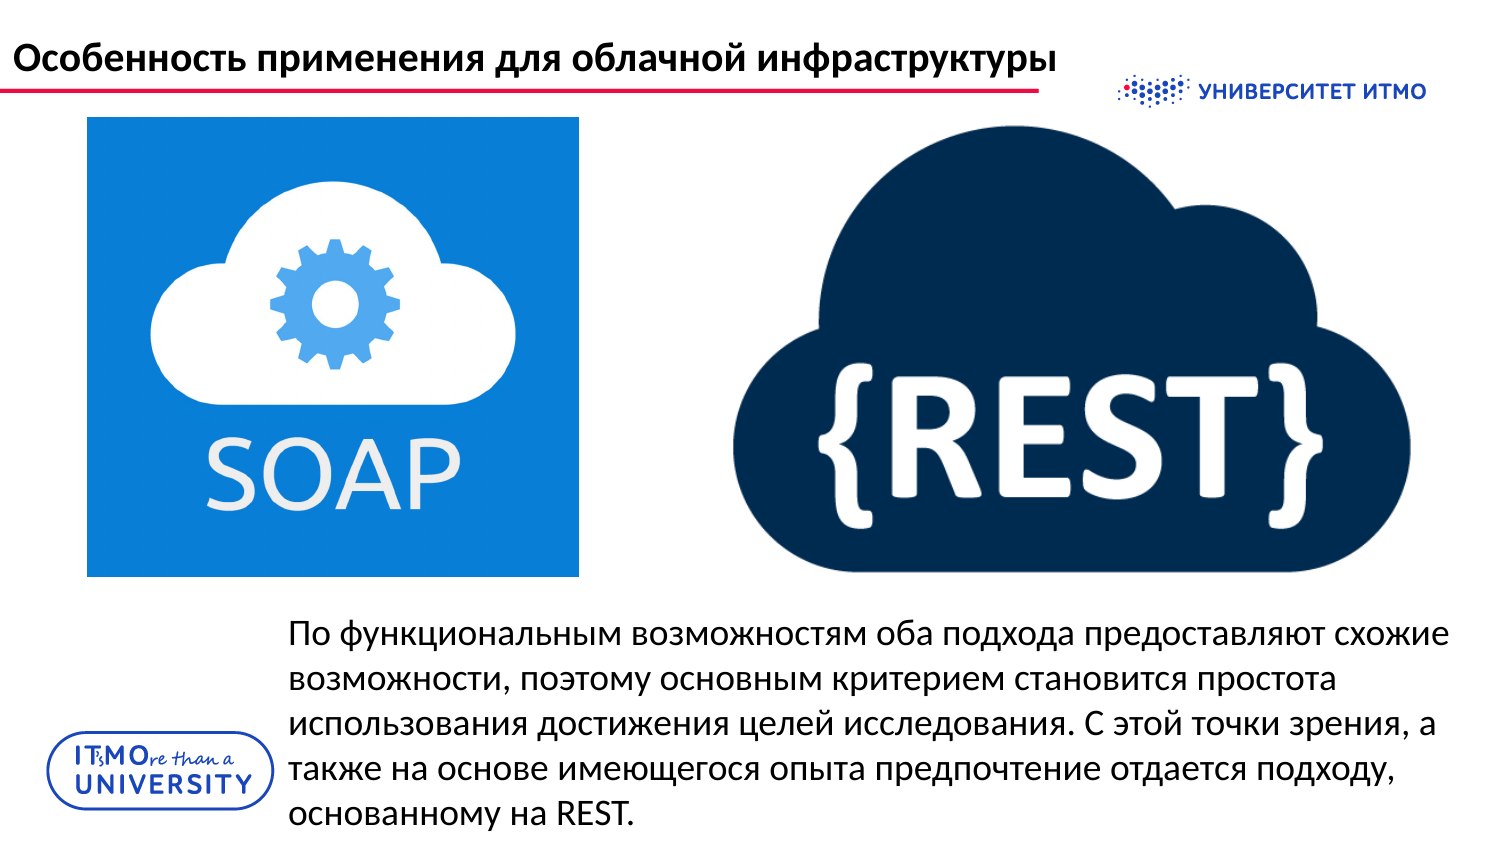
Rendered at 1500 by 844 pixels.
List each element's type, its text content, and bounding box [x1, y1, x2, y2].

text_box Особенность применения для облачной инфраструктуры [0, 22, 1090, 88]
text_box По функциональным возможностям оба подхода предоставляют схожие возможности, поэтому основным критерием становится простота использования достижения целей исследования. С этой точки зрения, а также на основе имеющегося опыта предпочтение отдается подходу, основанному на REST. [273, 600, 1500, 841]
picture [0, 0, 1500, 844]
